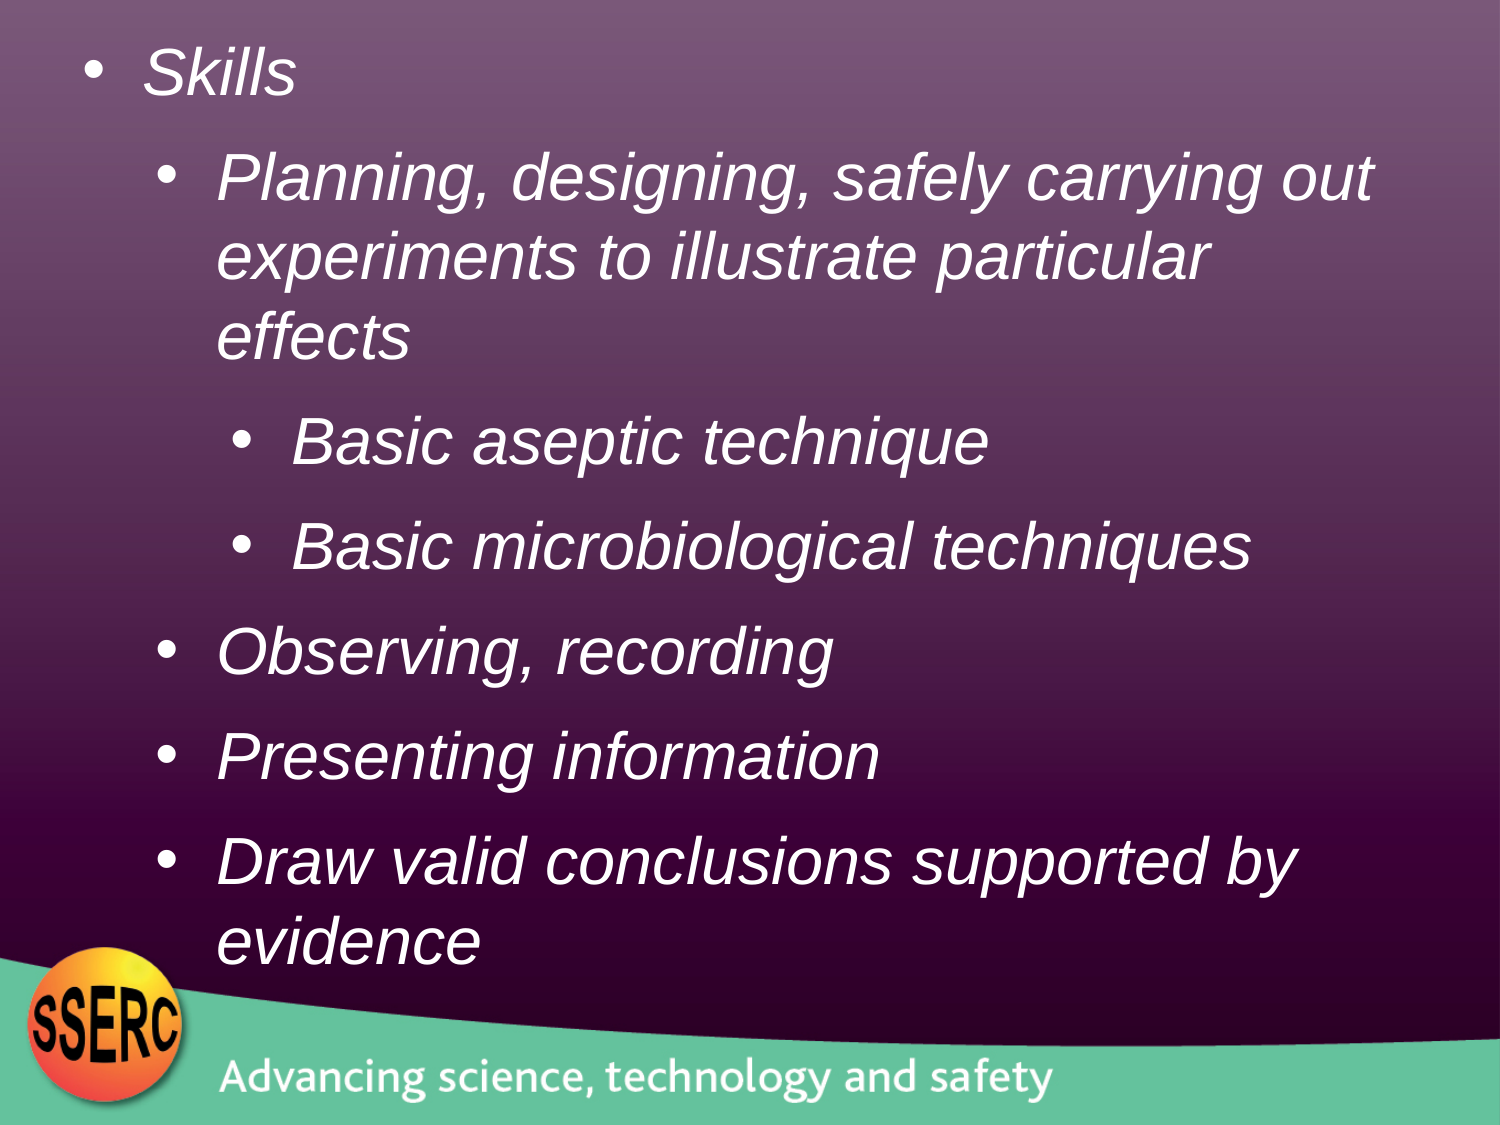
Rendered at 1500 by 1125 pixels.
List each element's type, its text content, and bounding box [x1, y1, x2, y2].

picture [0, 0, 1500, 1125]
text_box Skills Planning, designing, safely carrying out experiments to illustrate particular effects Basic aseptic technique Basic microbiological techniques Observing, recording Presenting information Draw valid conclusions supported by evidence [67, 20, 1440, 986]
